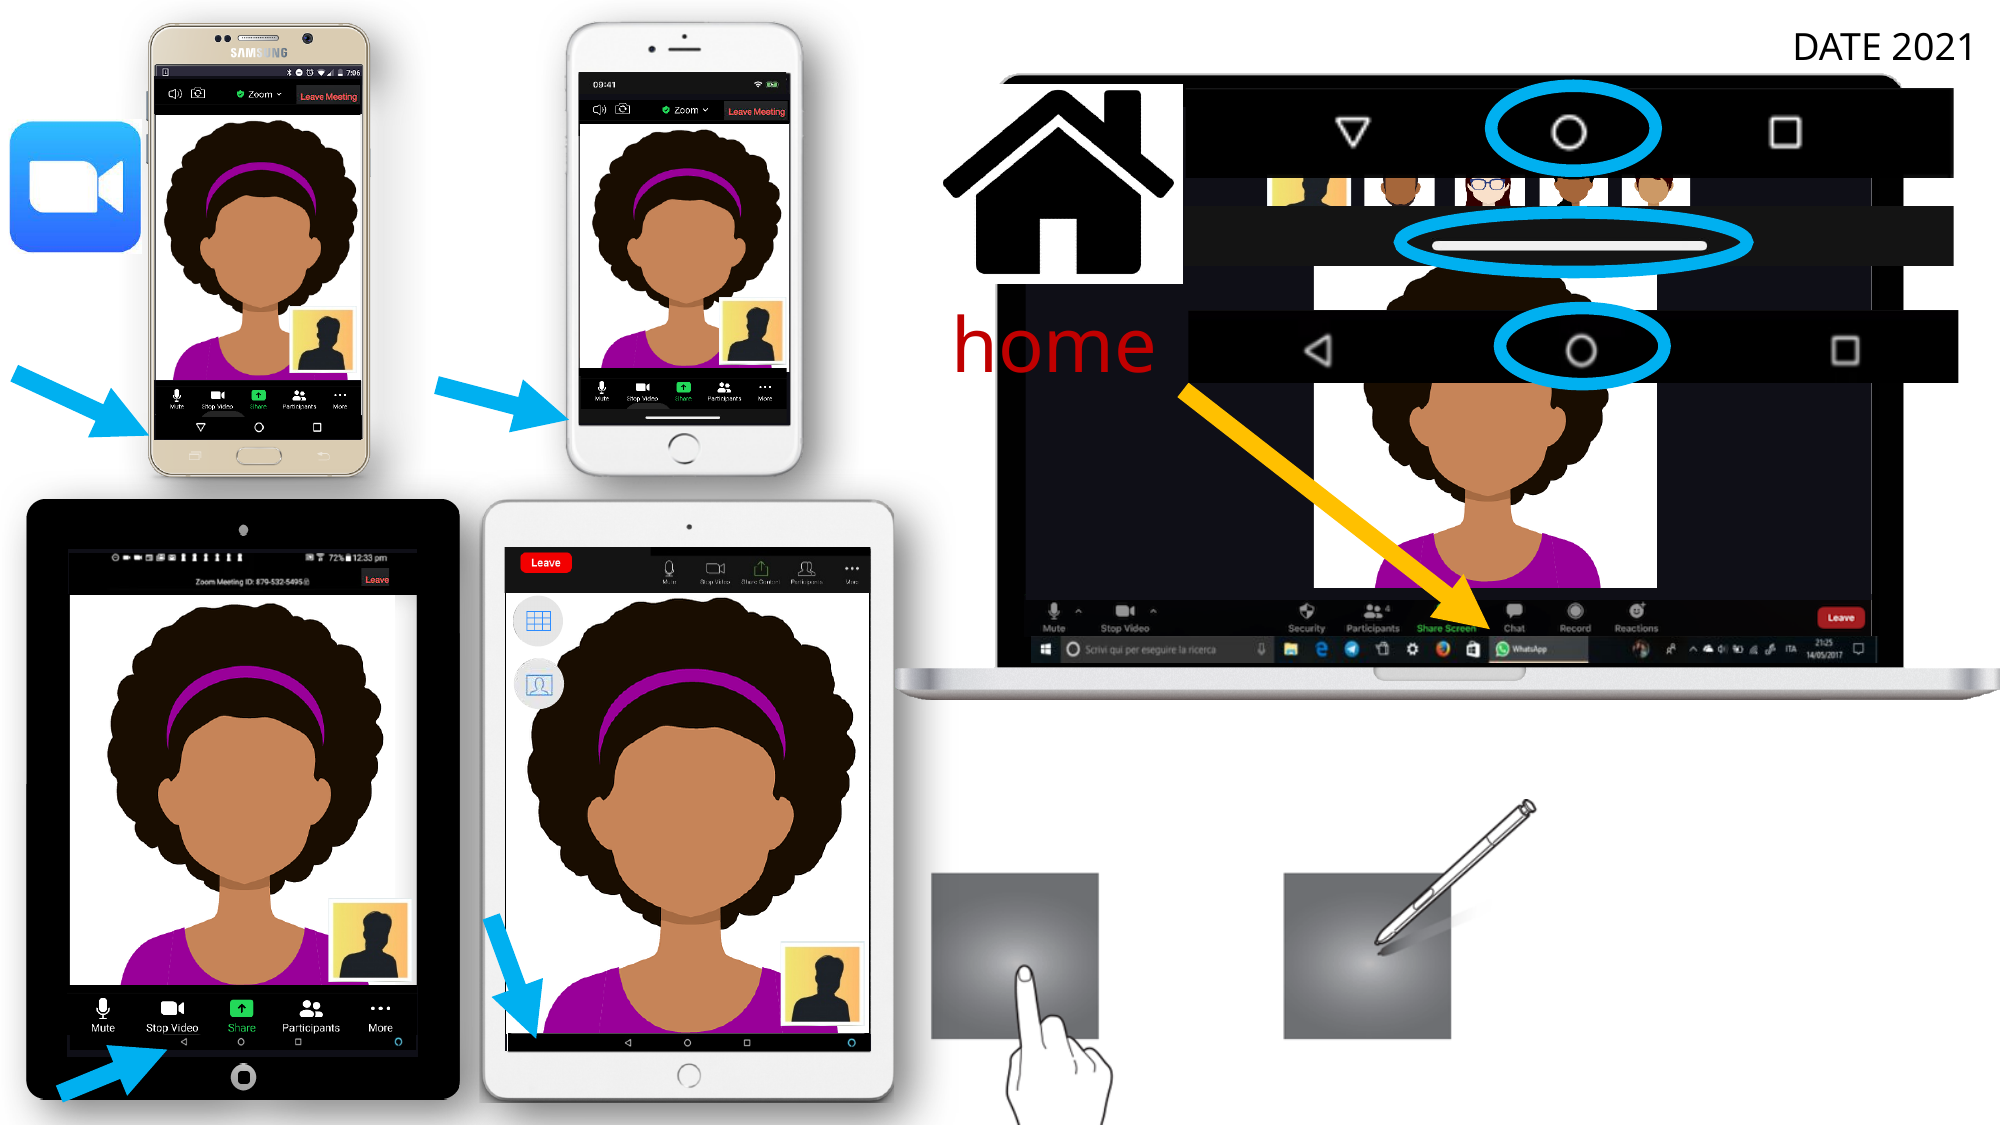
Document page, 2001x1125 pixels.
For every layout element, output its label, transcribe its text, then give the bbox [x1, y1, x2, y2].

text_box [14, 373, 150, 436]
picture [810, 799, 1618, 1125]
picture [1638, 310, 1959, 383]
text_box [436, 385, 569, 420]
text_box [560, 17, 809, 484]
picture [1409, 220, 1738, 265]
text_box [894, 72, 2000, 700]
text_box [504, 547, 871, 1051]
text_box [26, 499, 460, 1100]
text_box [491, 916, 537, 1039]
picture [1499, 93, 1648, 163]
picture [1508, 316, 1657, 377]
picture [1627, 206, 1954, 266]
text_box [578, 100, 790, 423]
picture [8, 119, 142, 255]
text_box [59, 1049, 168, 1095]
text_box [146, 23, 371, 486]
picture [938, 84, 1183, 284]
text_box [479, 491, 895, 1103]
picture [1184, 206, 1521, 266]
picture [1590, 88, 1954, 178]
picture [1188, 310, 1527, 383]
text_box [154, 78, 362, 439]
text_box DATE 2021 [1580, 9, 1993, 72]
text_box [66, 553, 418, 1050]
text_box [1182, 389, 1490, 630]
picture [1185, 88, 1557, 178]
